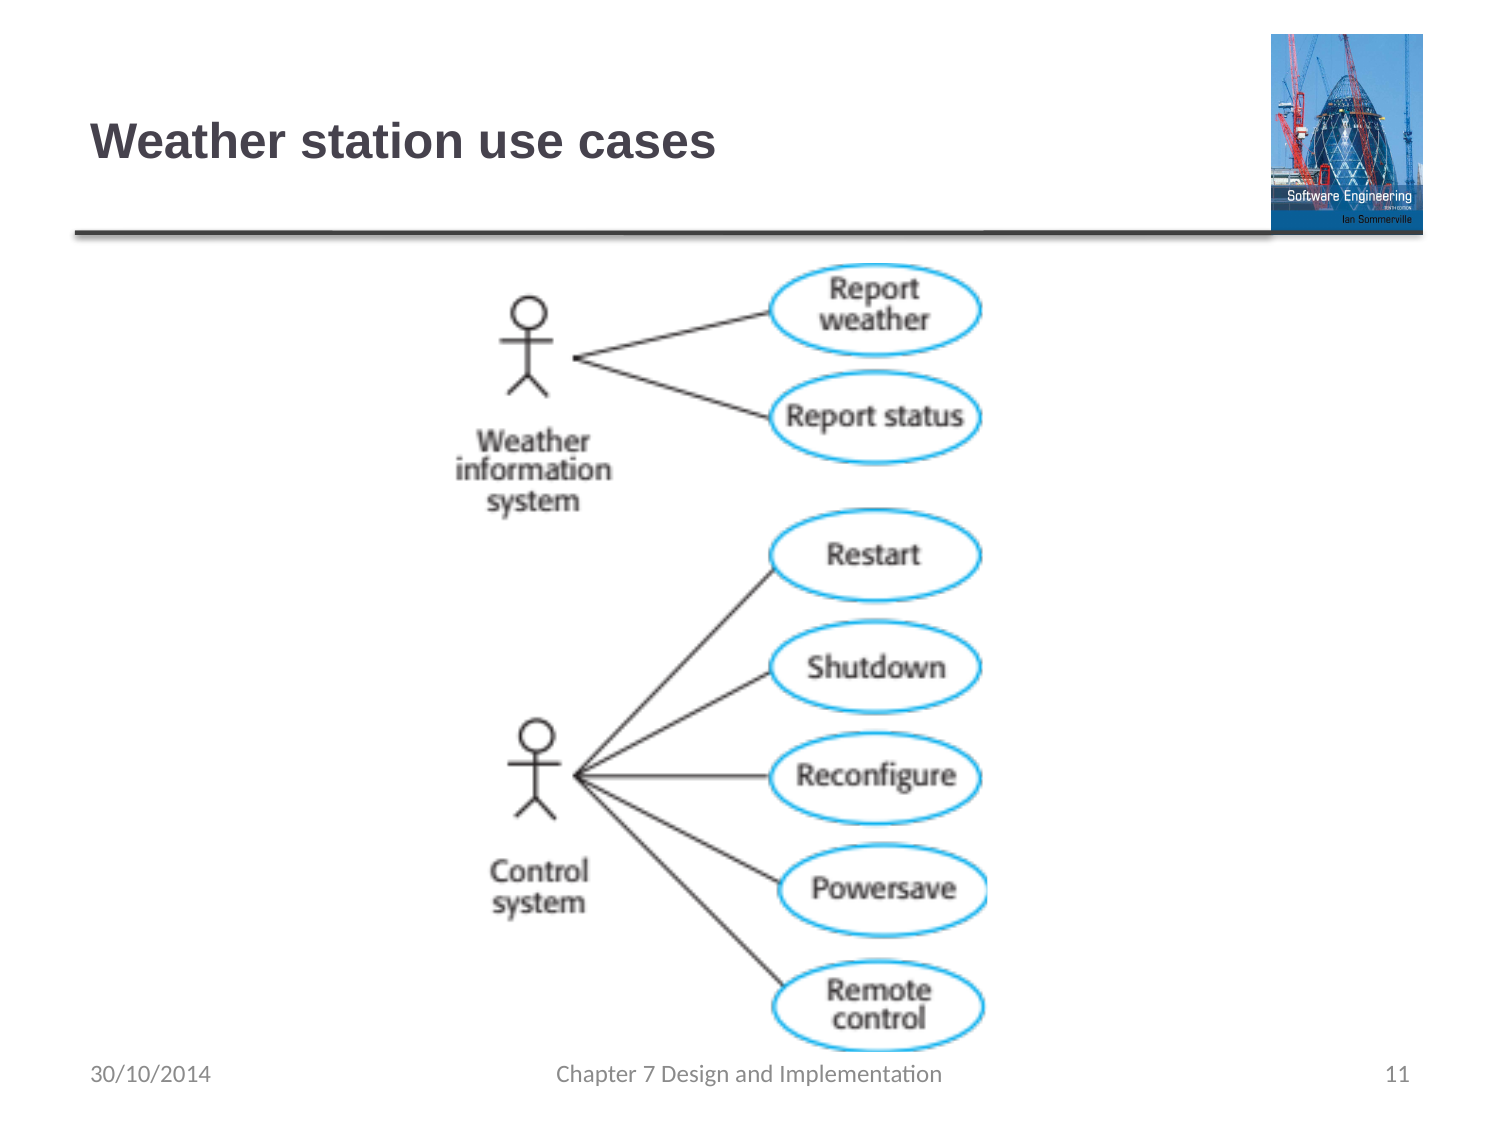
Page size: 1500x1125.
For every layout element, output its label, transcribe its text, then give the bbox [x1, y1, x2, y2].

footer Chapter 7 Design and Implementation [512, 1059, 988, 1103]
title Weather station use cases [74, 44, 1272, 233]
picture [1271, 34, 1423, 230]
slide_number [75, 1042, 425, 1103]
picture [449, 263, 988, 1052]
slide_number 11 [1074, 1042, 1425, 1103]
